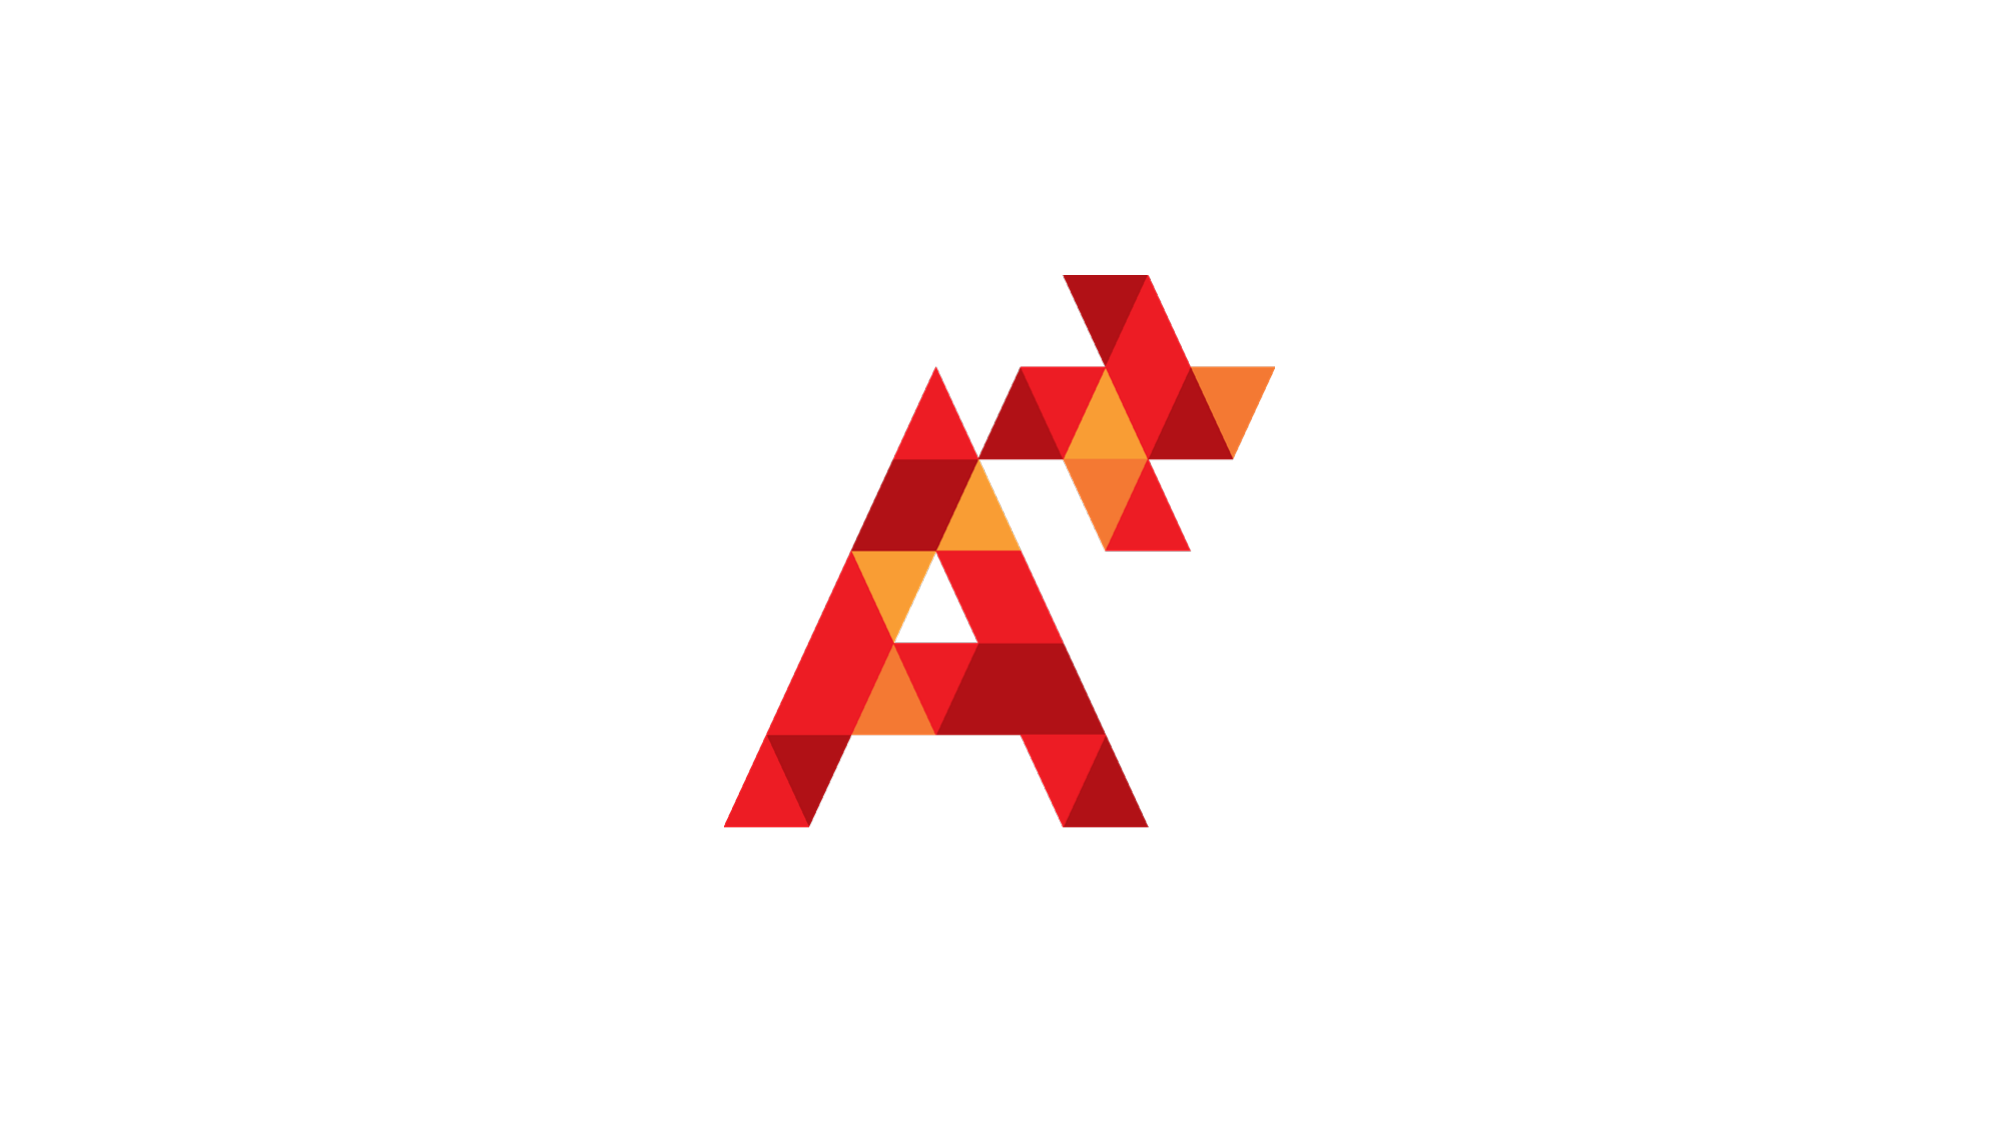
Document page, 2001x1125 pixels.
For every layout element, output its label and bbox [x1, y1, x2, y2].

picture [724, 275, 1275, 850]
